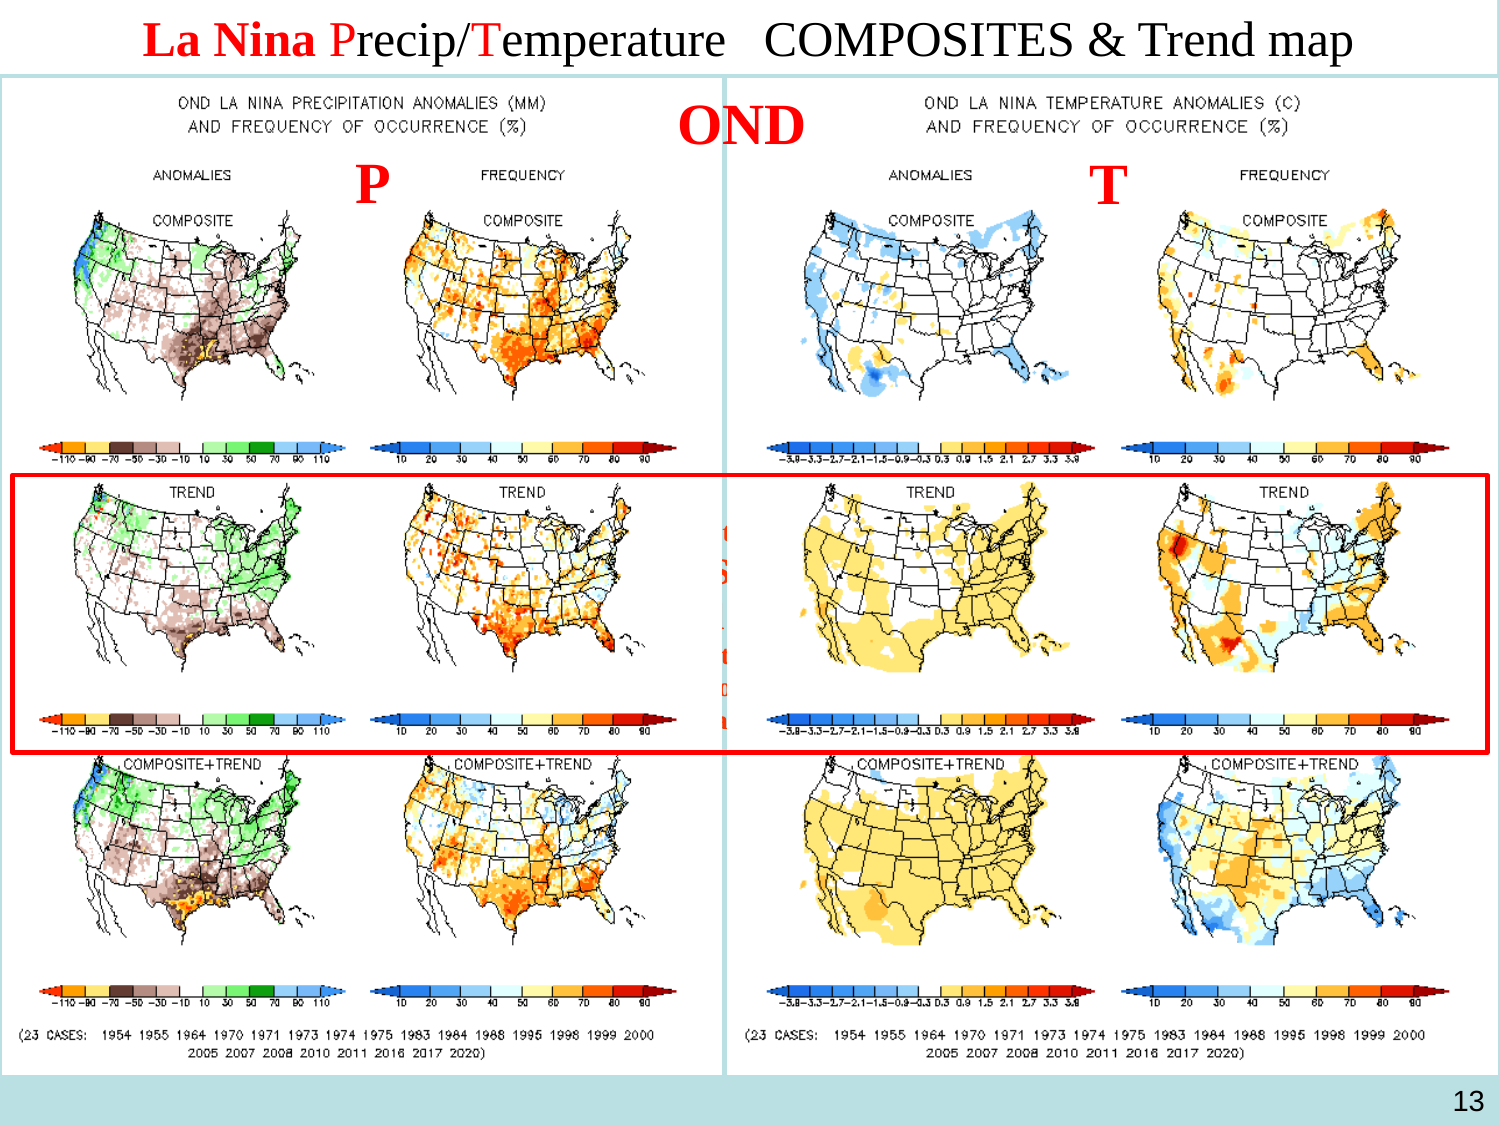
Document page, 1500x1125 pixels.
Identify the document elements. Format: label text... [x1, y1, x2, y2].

slide_number 13 [1437, 1080, 1500, 1115]
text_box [0, 0, 1498, 226]
picture [727, 226, 1498, 1076]
picture [1, 226, 722, 1076]
